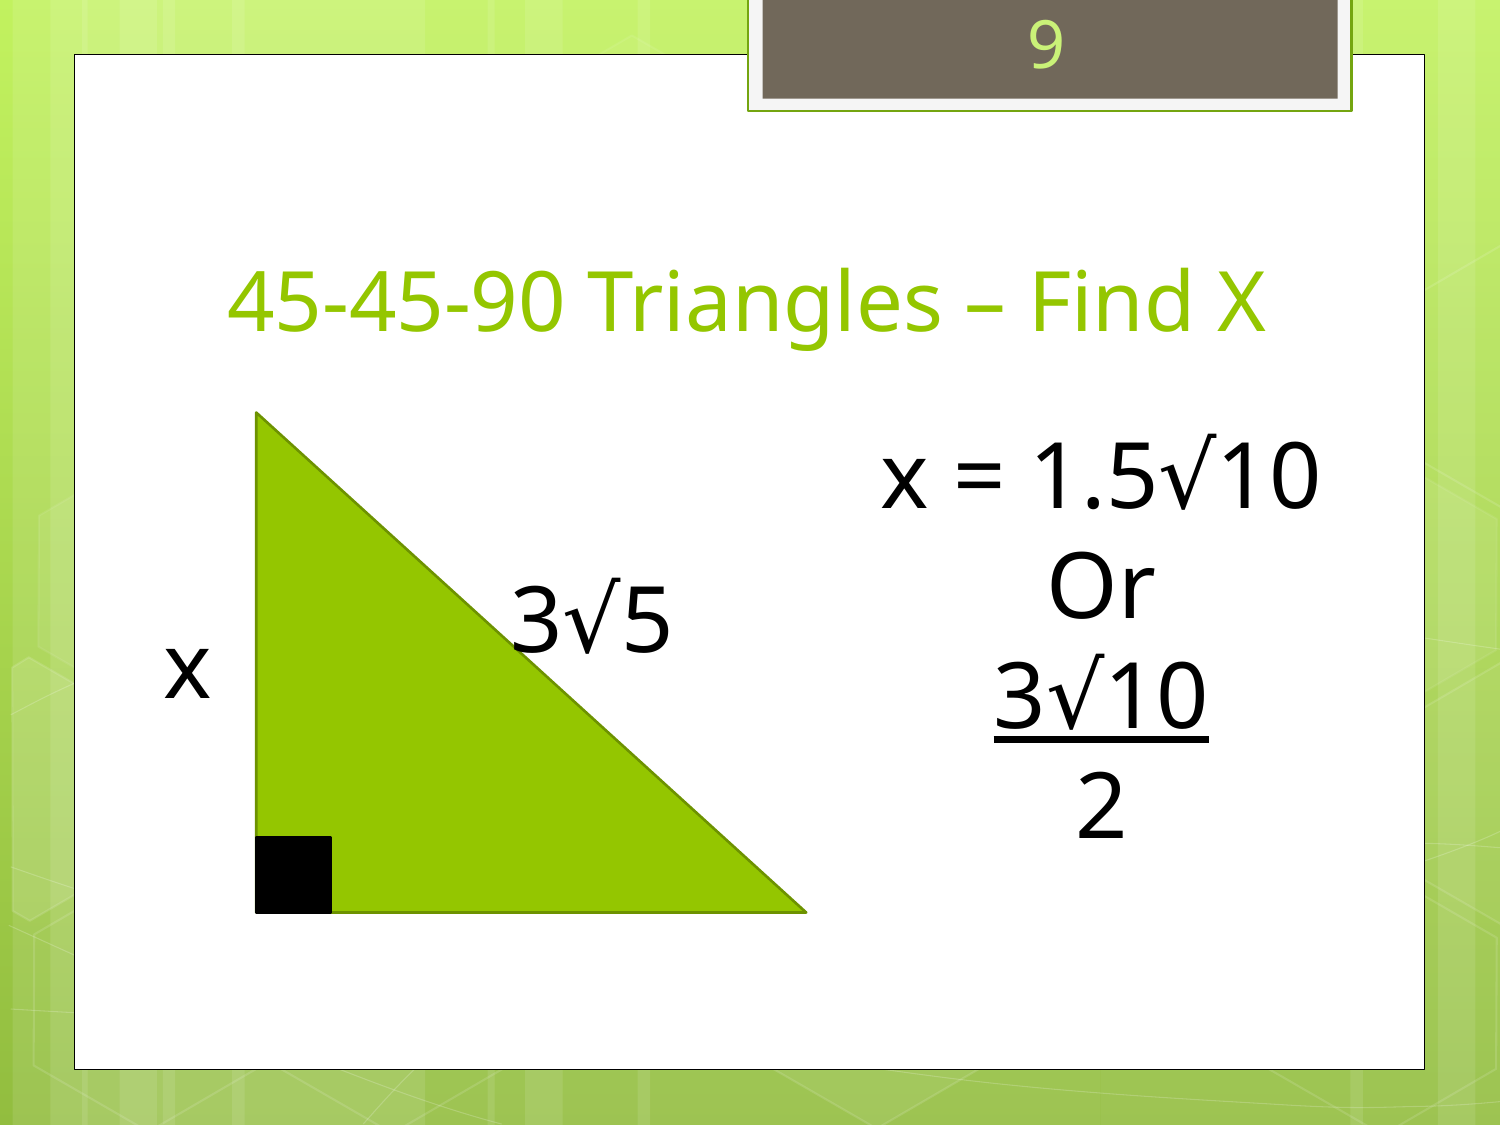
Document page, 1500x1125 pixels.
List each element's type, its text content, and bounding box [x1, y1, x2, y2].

text_box 9 [1012, 0, 1194, 90]
text_box x [101, 599, 250, 725]
text_box x = 1.5√10 Or 3√10 2 [814, 409, 1389, 865]
title 45-45-90 Triangles – Find X [171, 168, 1324, 357]
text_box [255, 412, 807, 913]
